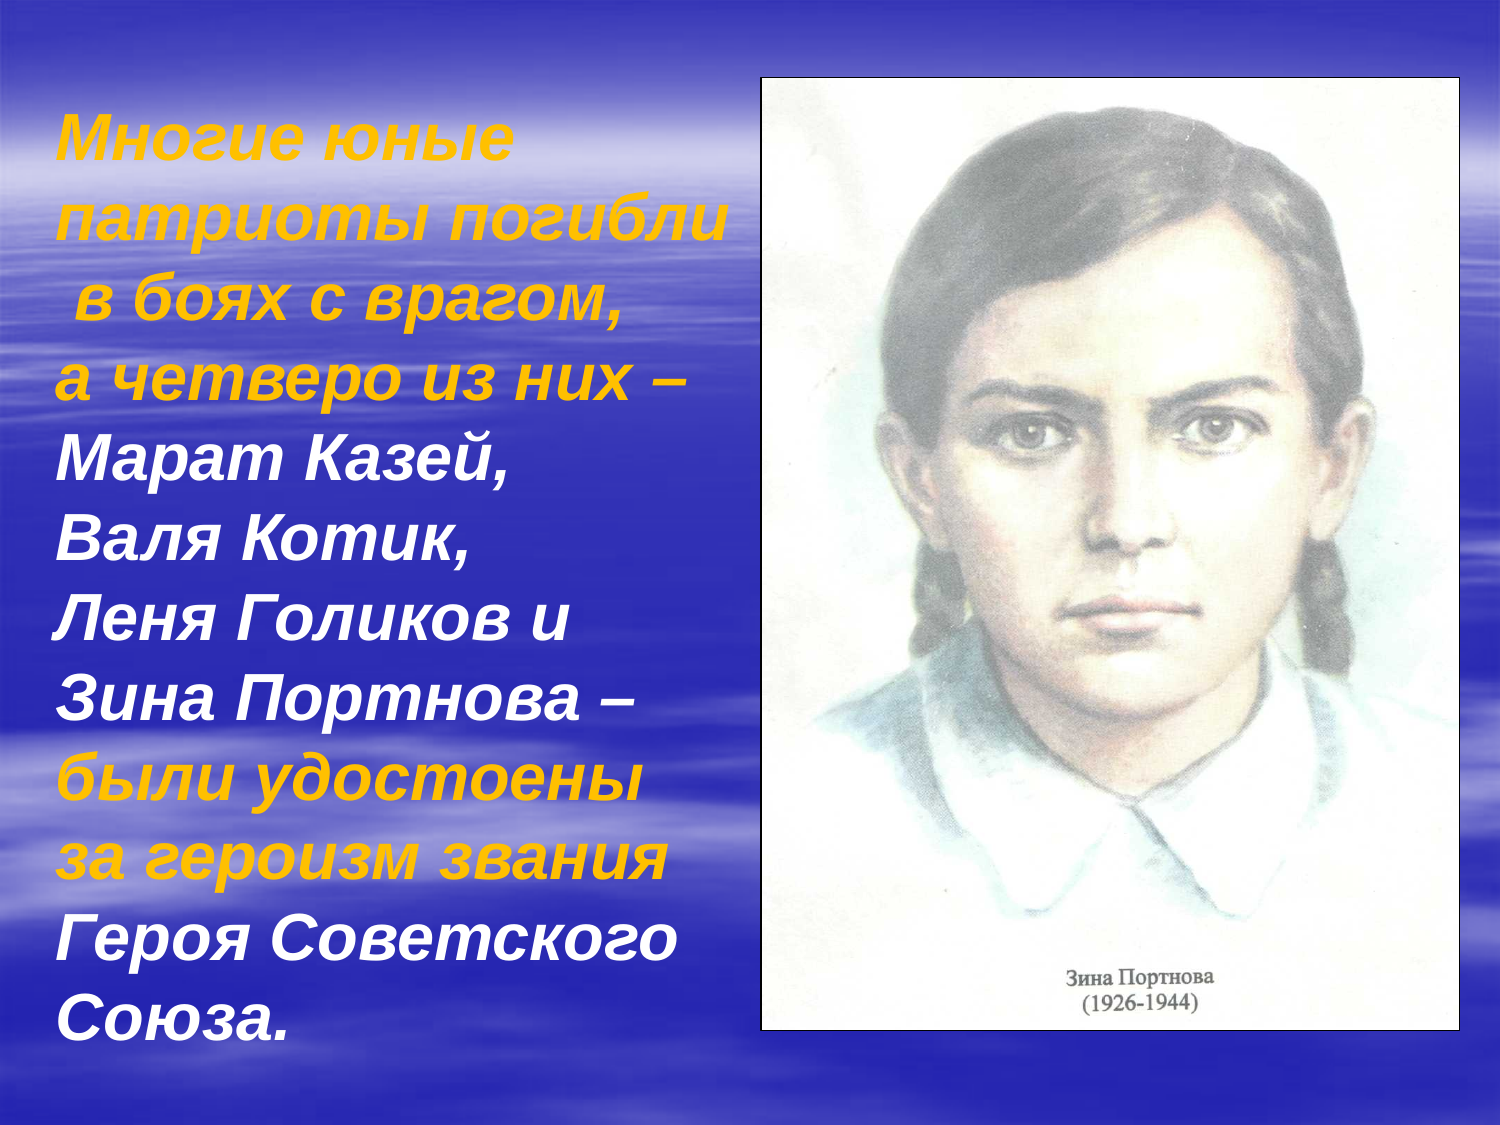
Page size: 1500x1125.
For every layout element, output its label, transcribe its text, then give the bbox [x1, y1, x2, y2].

picture [761, 77, 1460, 1030]
text_box Многие юные патриоты погибли в боях с врагом, а четверо из них – Марат Казей, Валя Котик, Леня Голиков и Зина Портнова –были удостоены за героизм звания Героя Советского Союза. [41, 86, 750, 1061]
